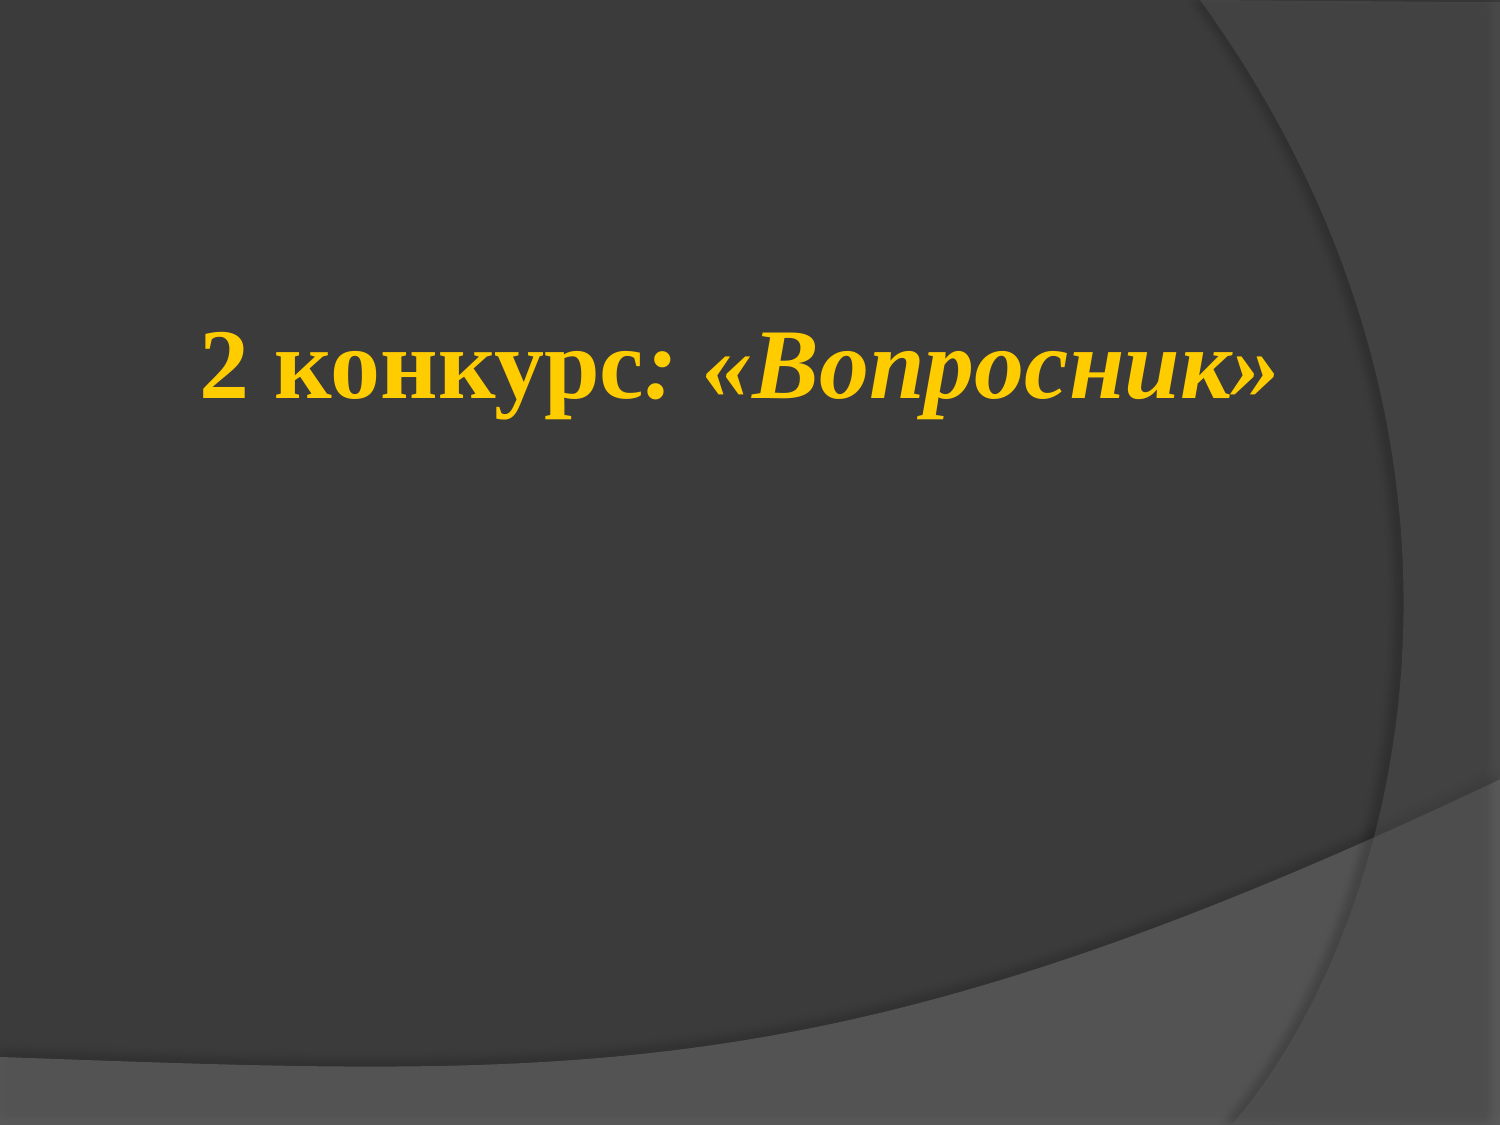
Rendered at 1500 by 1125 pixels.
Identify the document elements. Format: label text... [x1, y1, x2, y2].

text_box 2 конкурс: «Вопросник» [184, 290, 1322, 426]
